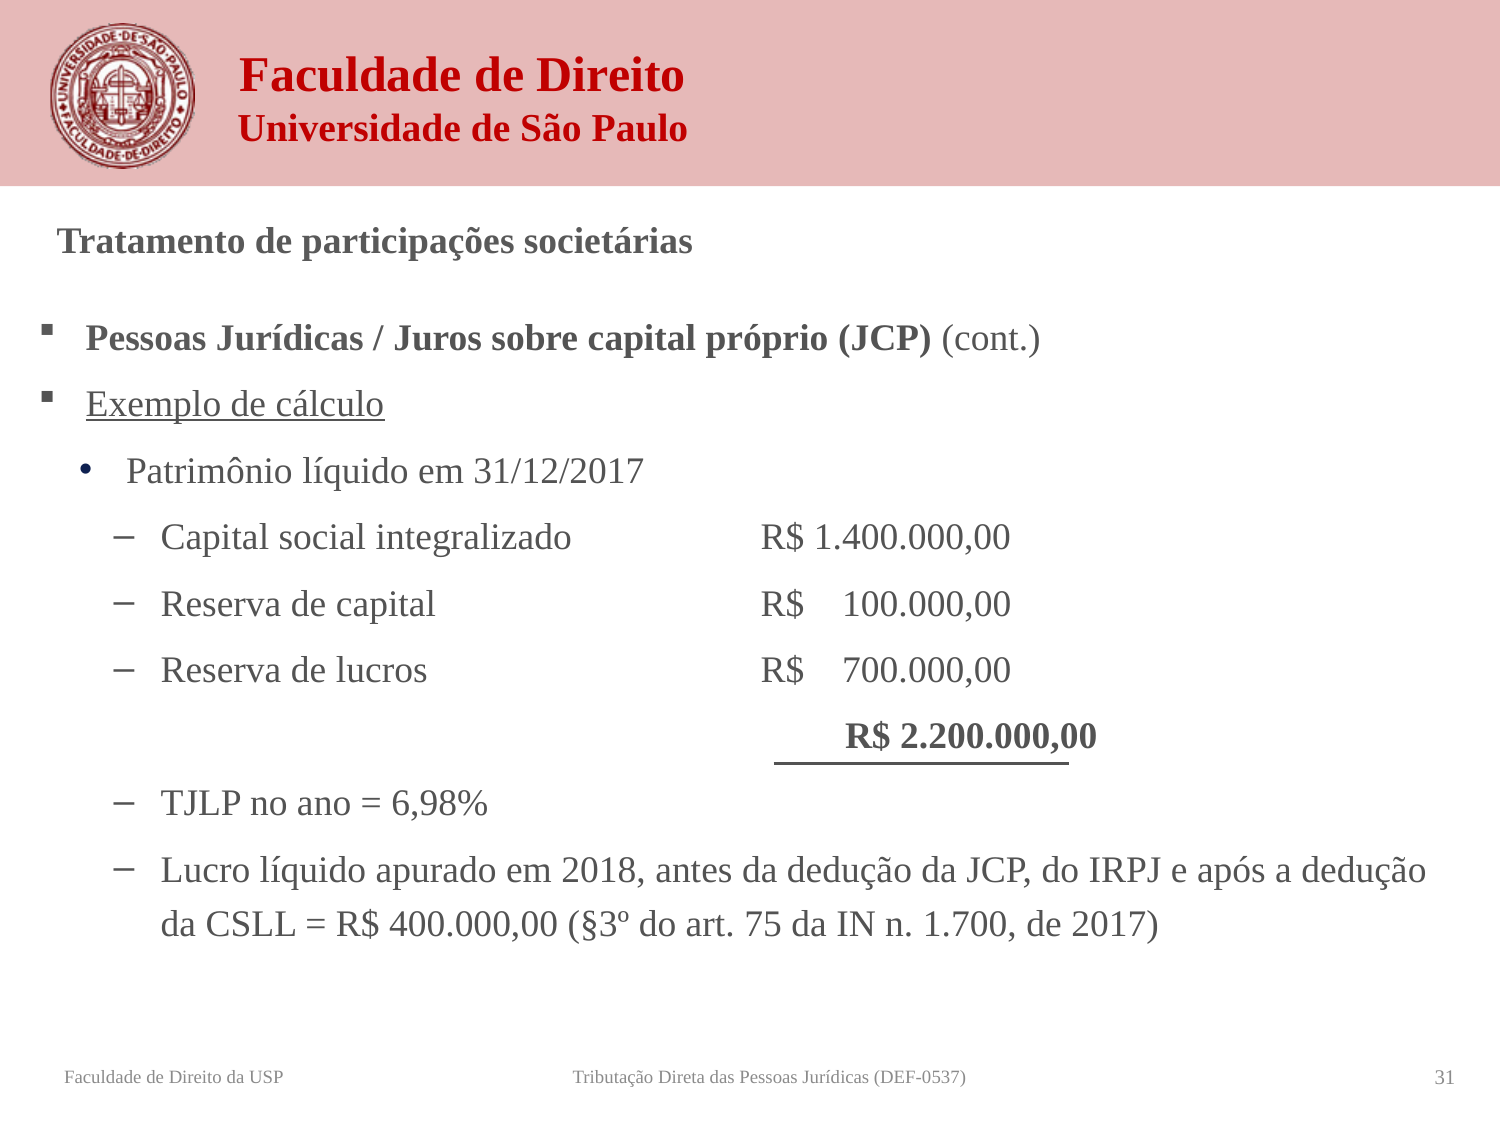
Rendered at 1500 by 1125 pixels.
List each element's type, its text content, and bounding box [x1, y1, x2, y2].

text_box Pessoas Jurídicas / Juros sobre capital próprio (JCP) (cont.) Exemplo de cálculo Patrimônio líquido em 31/12/2017 Capital social integralizado R$ 1.400.000,00 Reserva de capital R$ 100.000,00 Reserva de lucros R$ 700.000,00 R$ 2.200.000,00 TJLP no ano = 6,98% Lucro líquido apurado em 2018, antes da dedução da JCP, do IRPJ e após a dedução da CSLL = R$ 400.000,00 (§3º do art. 75 da IN n. 1.700, de 2017) [23, 296, 1469, 1018]
picture [49, 23, 195, 169]
text_box Tratamento de participações societárias [41, 199, 1472, 269]
